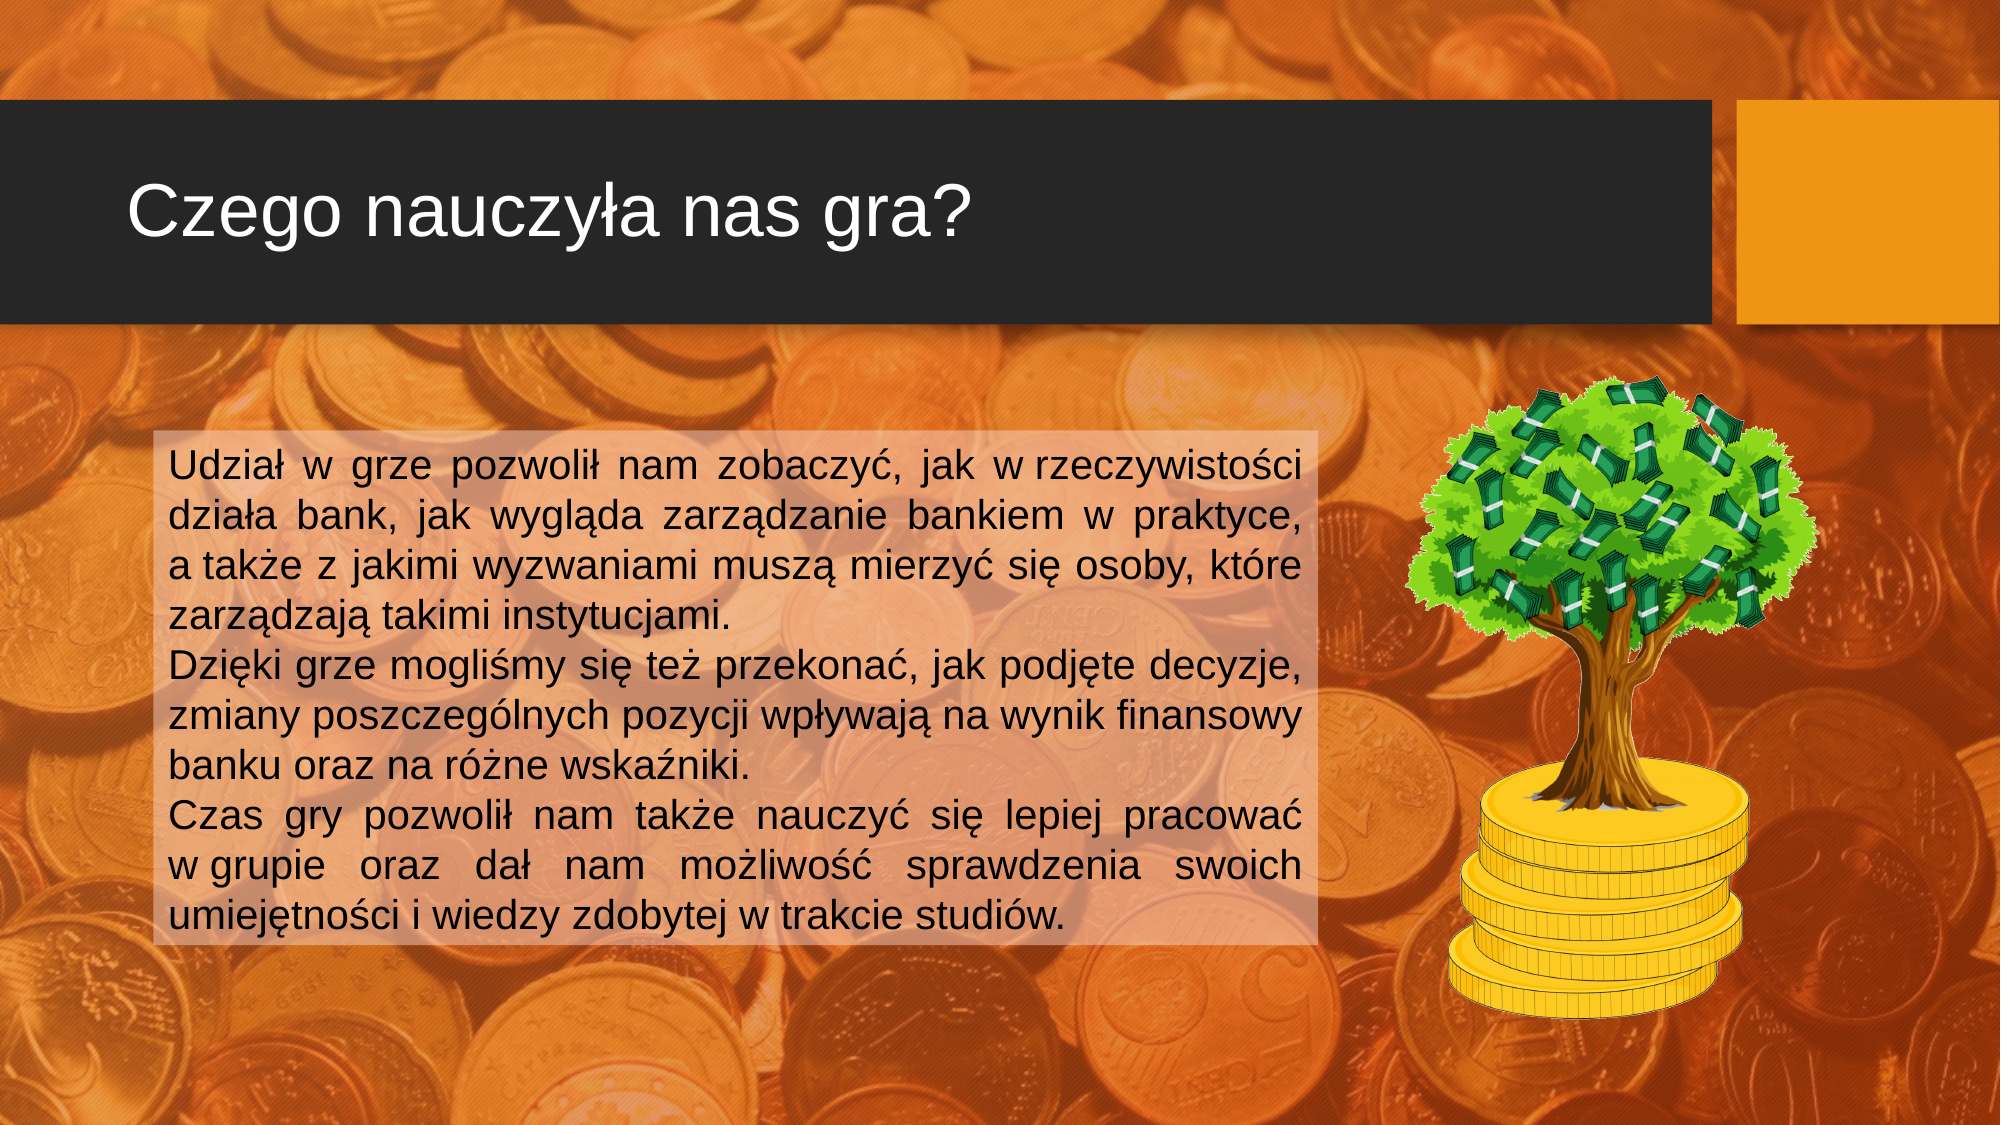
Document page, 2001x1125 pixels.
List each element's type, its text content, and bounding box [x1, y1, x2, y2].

text_box Udział w grze pozwolił nam zobaczyć, jak w rzeczywistości działa bank, jak wygląda zarządzanie bankiem w praktyce, a także z jakimi wyzwaniami muszą mierzyć się osoby, które zarządzają takimi instytucjami. Dzięki grze mogliśmy się też przekonać, jak podjęte decyzje, zmiany poszczególnych pozycji wpływają na wynik finansowy banku oraz na różne wskaźniki. Czas gry pozwolił nam także nauczyć się lepiej pracować w grupie oraz dał nam możliwość sprawdzenia swoich umiejętności i wiedzy zdobytej w trakcie studiów. [153, 430, 1319, 946]
title Czego nauczyła nas gra? [111, 123, 1689, 301]
picture [0, 315, 2000, 1066]
